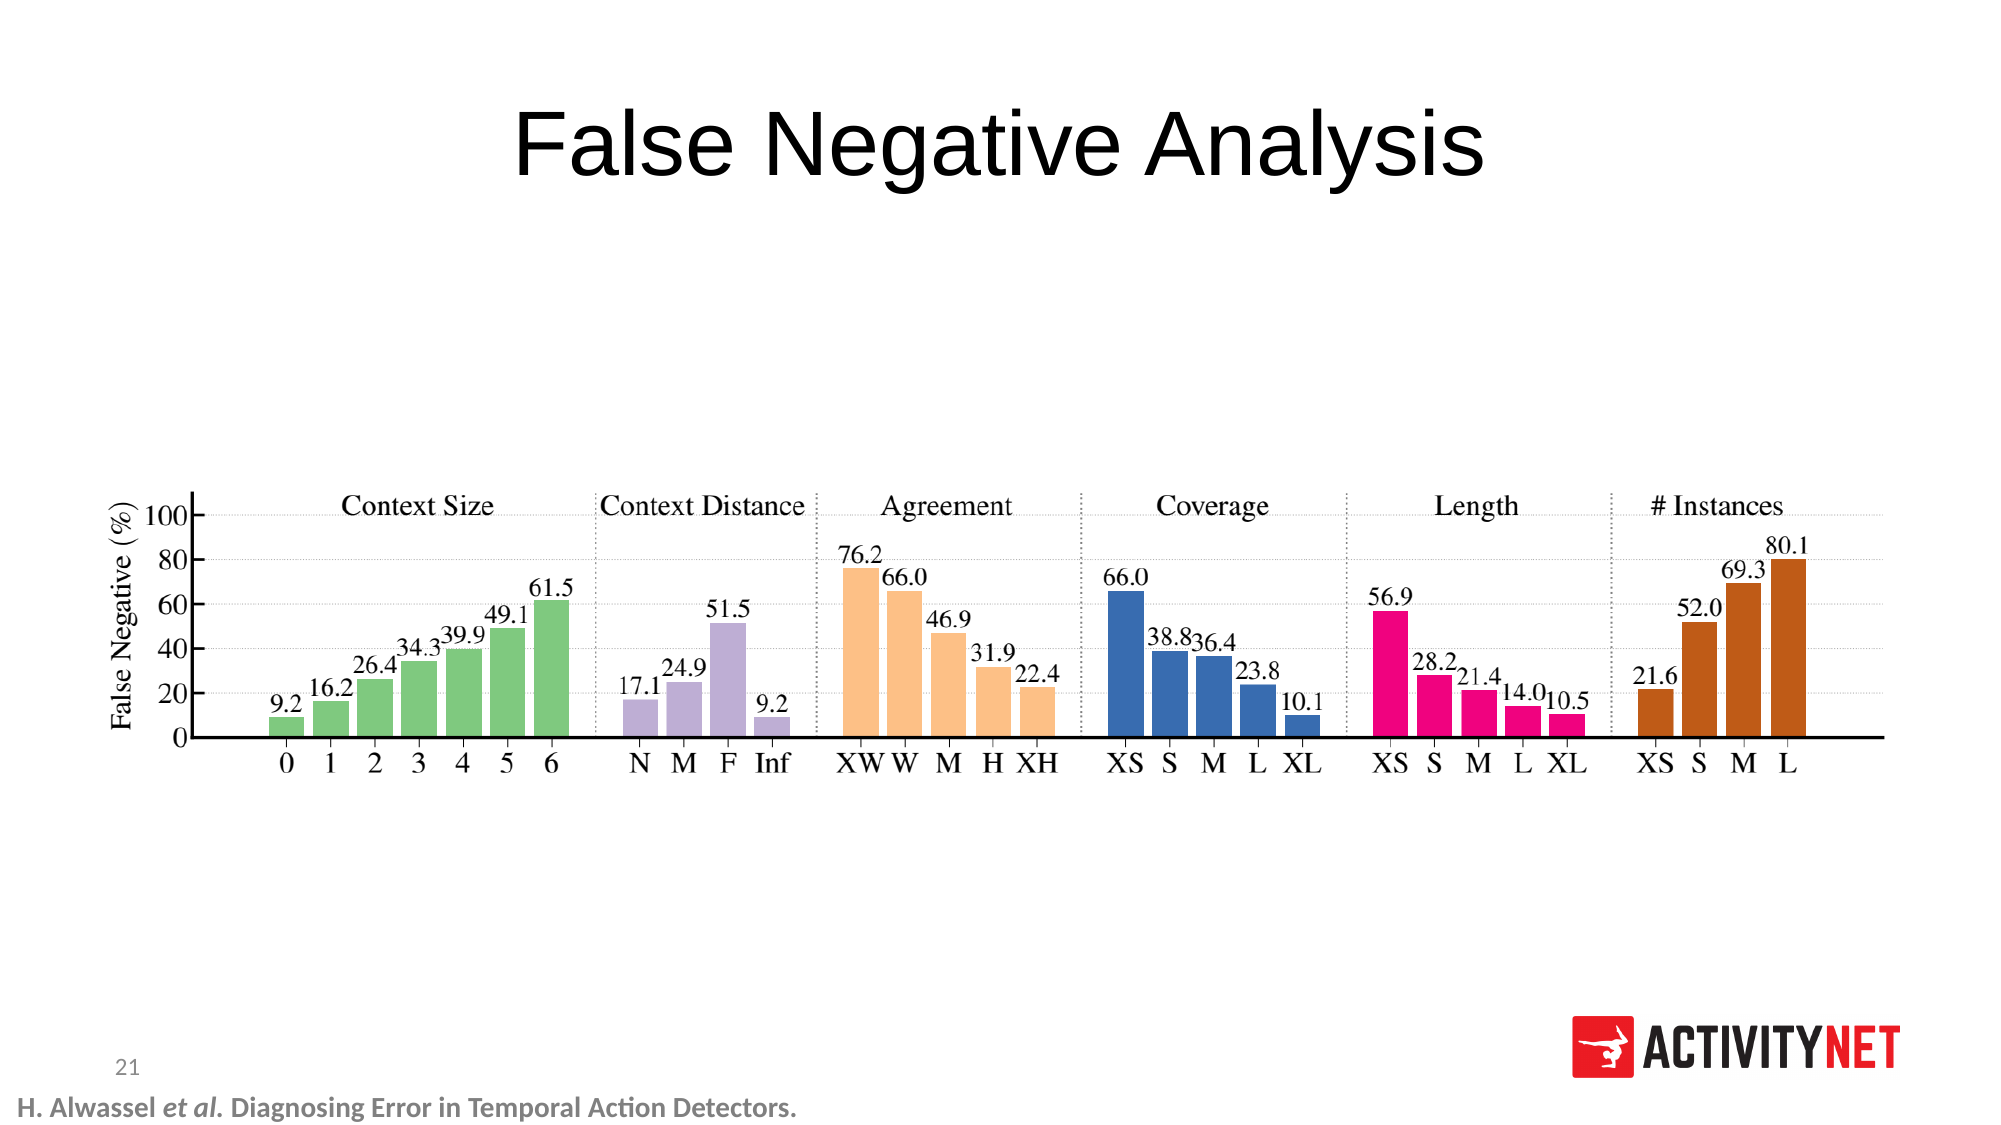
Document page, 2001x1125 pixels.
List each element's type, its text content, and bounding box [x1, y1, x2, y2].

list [99, 481, 1901, 787]
slide_number 21 [99, 1035, 567, 1096]
title False Negative Analysis [99, 45, 1900, 233]
